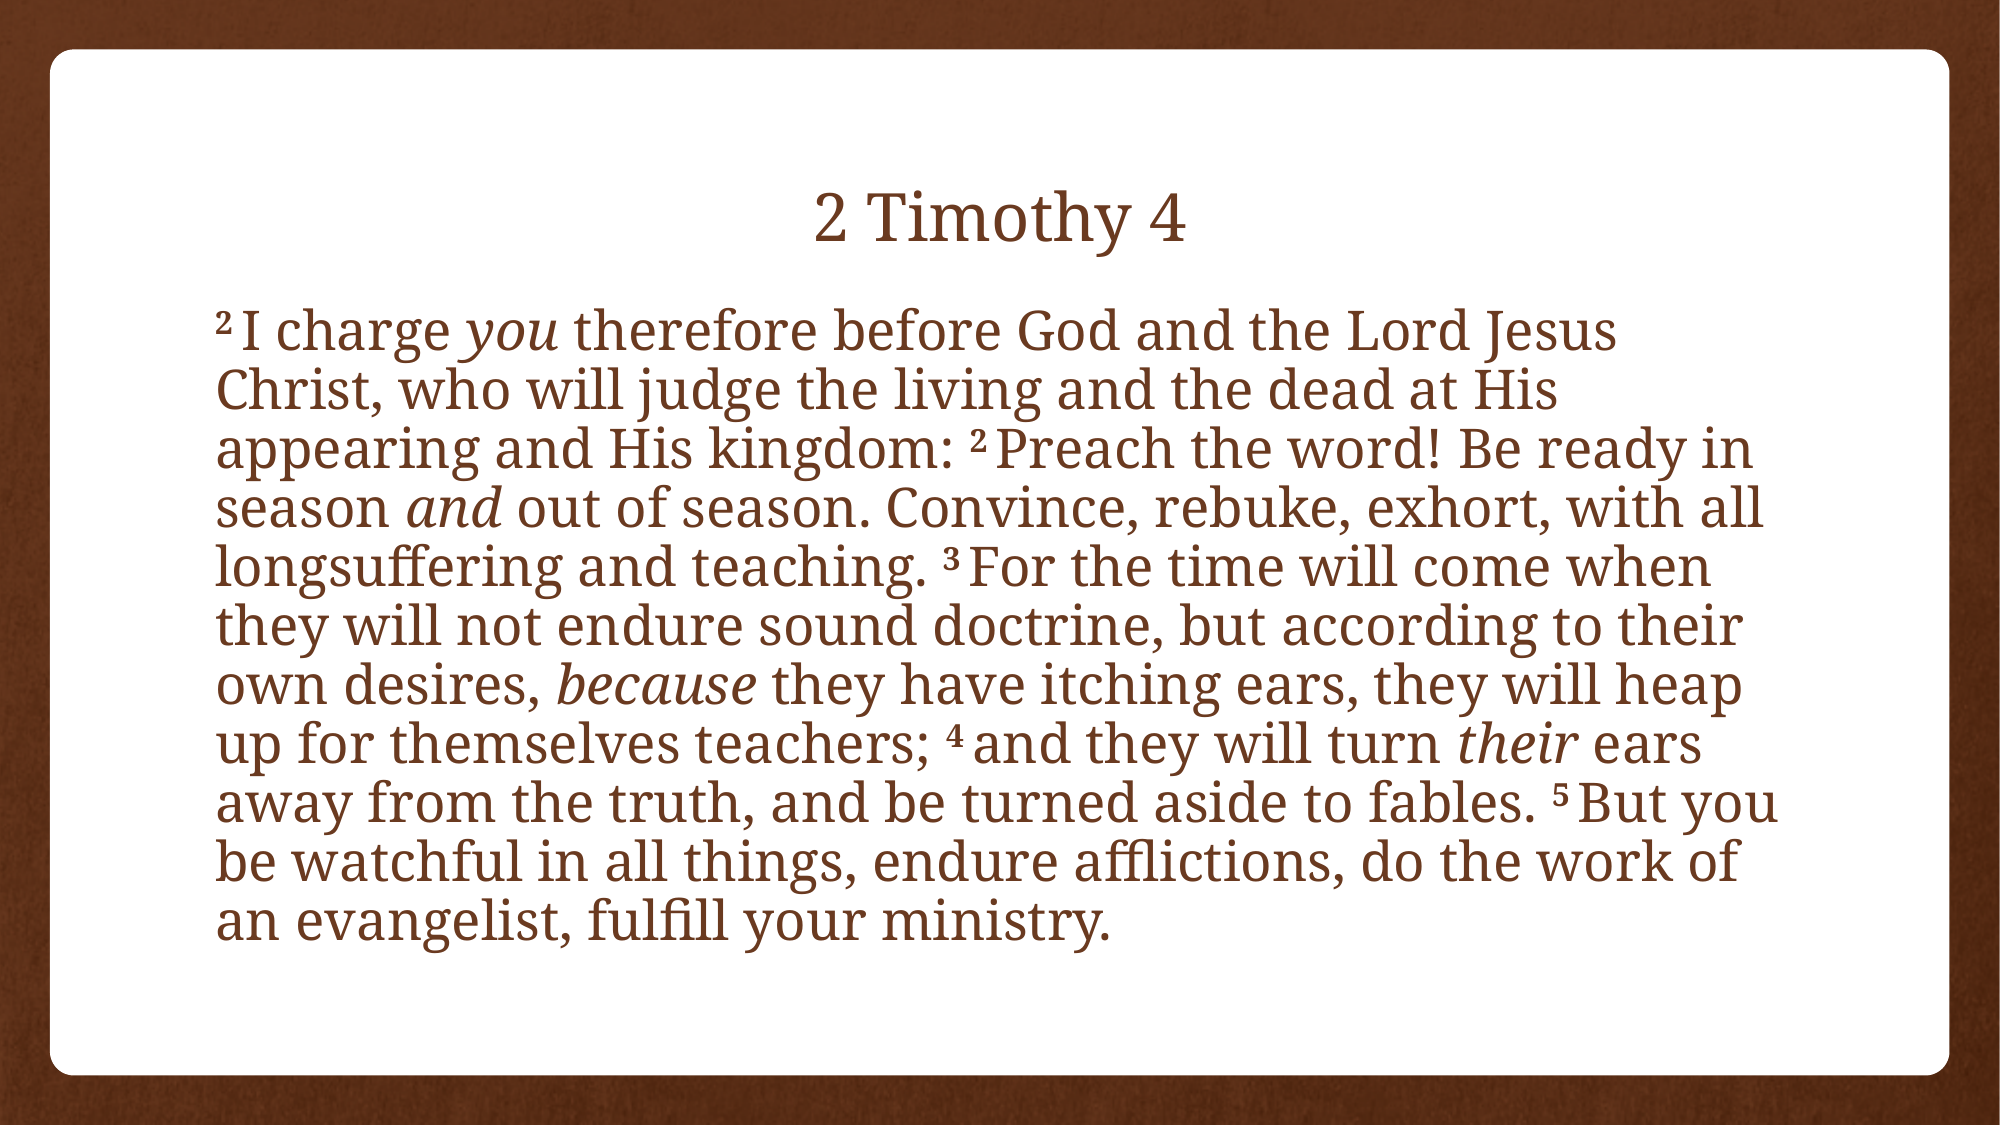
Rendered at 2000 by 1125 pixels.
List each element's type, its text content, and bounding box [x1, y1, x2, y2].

title 2 Timothy 4 [200, 70, 1800, 263]
list 2 I charge you therefore before God and the Lord Jesus Christ, who will judge the living and the dead at His appearing and His kingdom: 2 Preach the word! Be ready in season and out of season. Convince, rebuke, exhort, with all longsuffering and teaching. 3 For the time will come when they will not endure sound doctrine, but according to their own desires, because they have itching ears, they will heap up for themselves teachers; 4 and they will turn their ears away from the truth, and be turned aside to fables. 5 But you be watchful in all things, endure afflictions, do the work of an evangelist, fulfill your ministry. [200, 295, 1800, 996]
